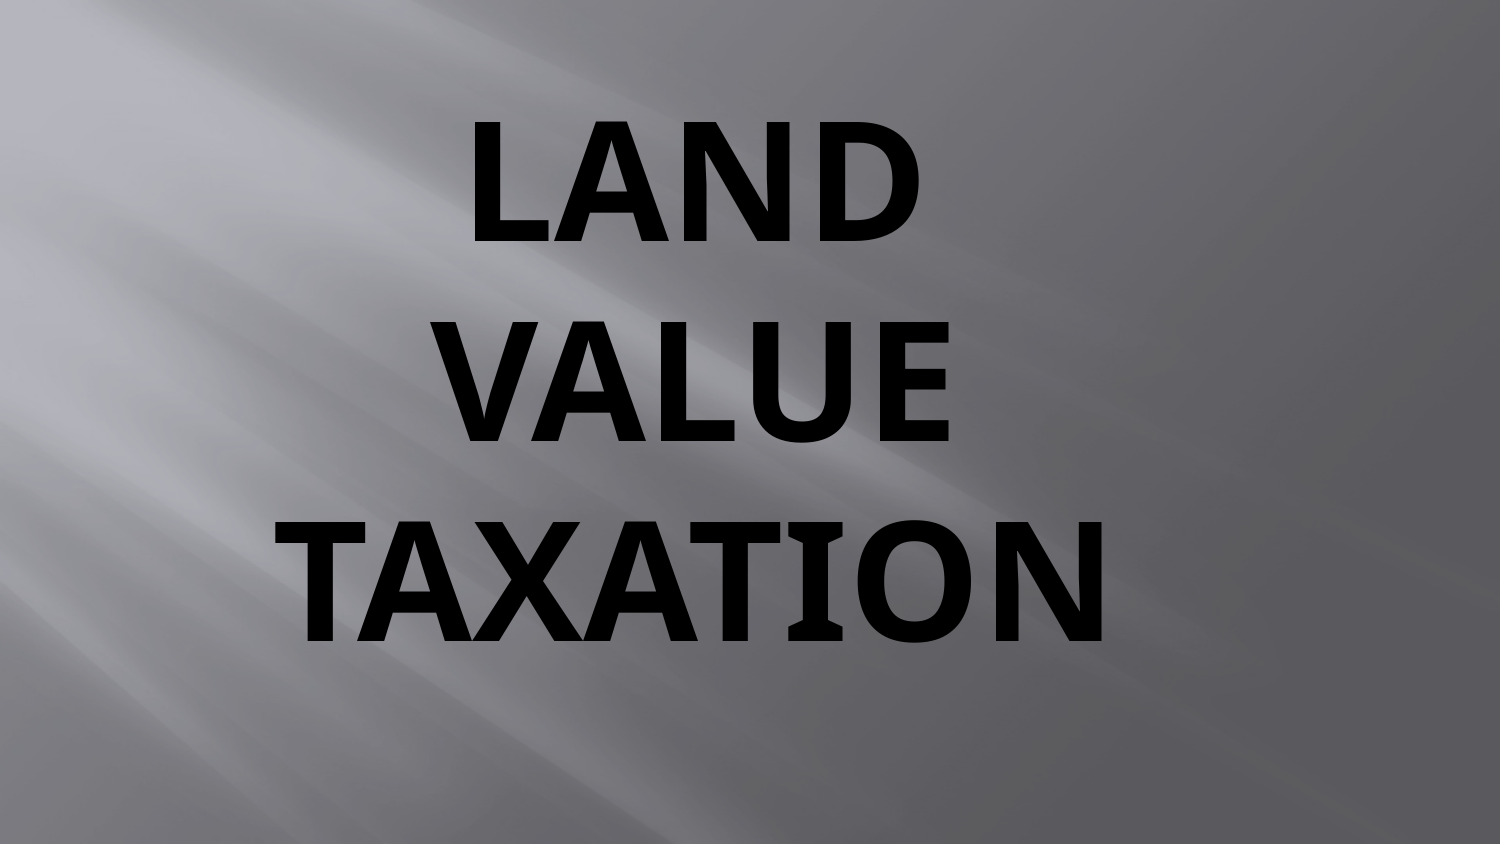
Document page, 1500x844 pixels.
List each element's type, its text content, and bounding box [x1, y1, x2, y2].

title Land Value Taxation [76, 114, 1313, 675]
